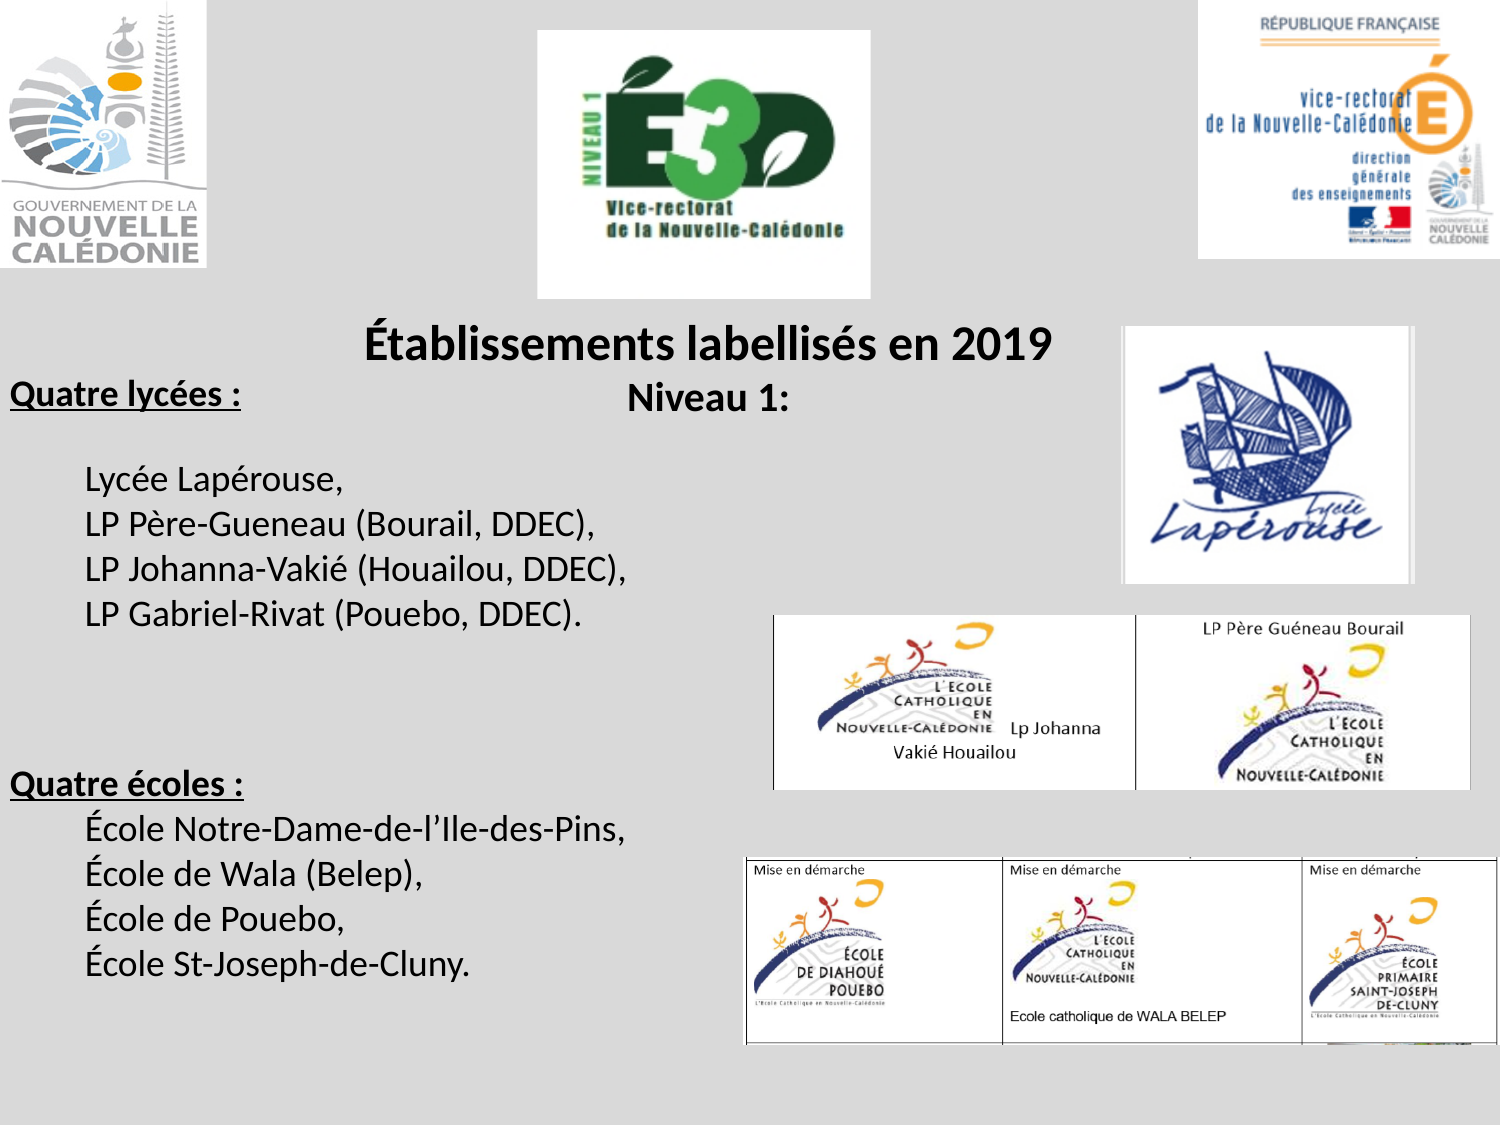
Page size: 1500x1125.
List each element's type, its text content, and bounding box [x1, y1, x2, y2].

text_box Établissements labellisés en 2019 Niveau 1: [182, 302, 1235, 488]
picture [0, 0, 207, 268]
text_box Quatre lycées : Lycée Lapérouse, LP Père-Gueneau (Bourail, DDEC), LP Johanna-Vakié (Houailou, DDEC), LP Gabriel-Rivat (Pouebo, DDEC). Quatre écoles : École Notre-Dame-de-l’Ile-des-Pins, École de Wala (Belep), École de Pouebo, École St-Joseph-de-Cluny. [0, 361, 711, 1037]
picture [743, 857, 1500, 1045]
picture [537, 30, 871, 299]
picture [772, 615, 1471, 790]
picture [1121, 325, 1415, 584]
picture [1198, 0, 1500, 259]
